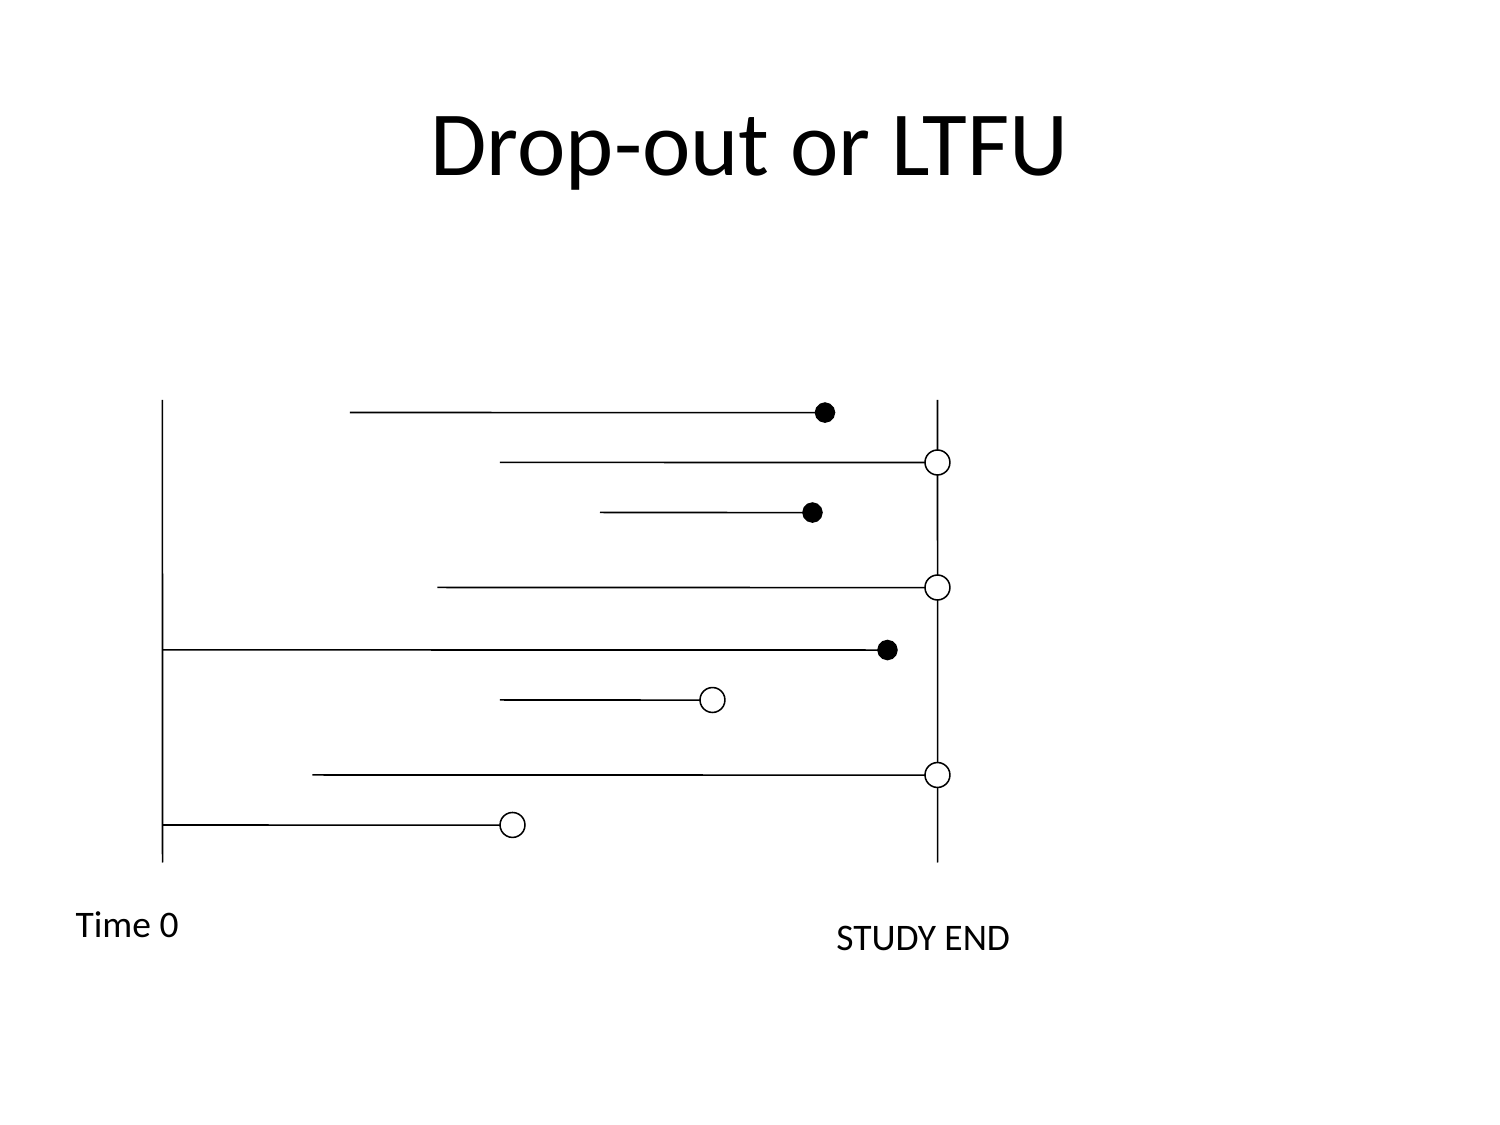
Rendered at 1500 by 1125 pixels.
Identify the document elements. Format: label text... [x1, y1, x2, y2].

text_box STUDY END [821, 905, 1026, 965]
text_box [500, 812, 526, 838]
text_box [349, 402, 836, 423]
text_box Time 0 [60, 892, 194, 953]
text_box [924, 762, 950, 788]
text_box [924, 575, 950, 601]
title Drop-out or LTFU [75, 45, 1425, 233]
text_box [599, 502, 823, 523]
text_box [699, 687, 725, 713]
text_box [924, 450, 950, 475]
text_box [162, 639, 898, 661]
